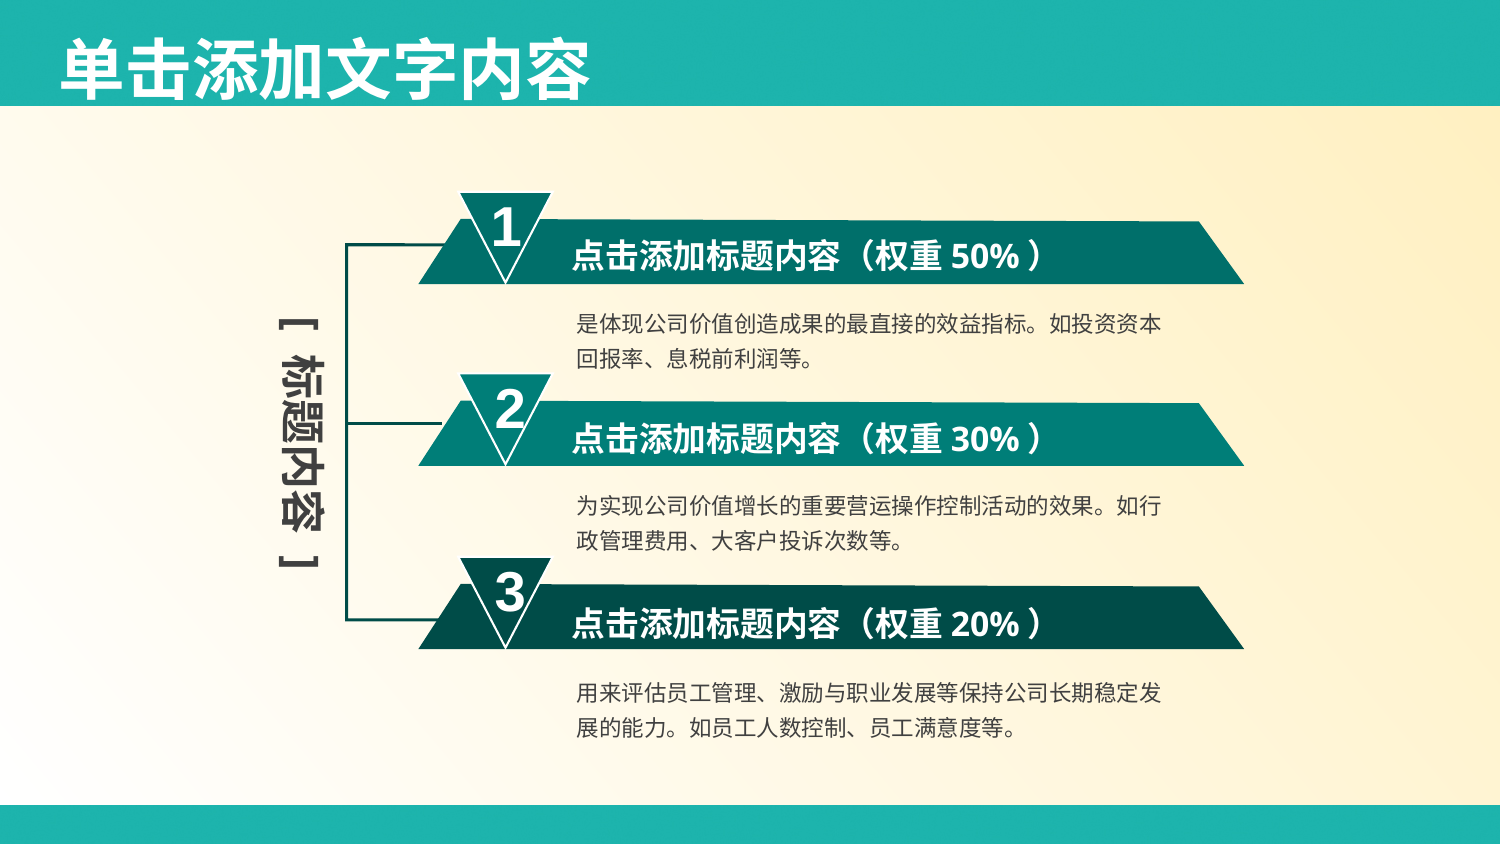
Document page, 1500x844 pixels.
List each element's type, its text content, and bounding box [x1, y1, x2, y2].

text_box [346, 244, 455, 620]
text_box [418, 218, 1245, 285]
text_box [ 标题内容 ] [253, 244, 339, 643]
text_box 用来评估员工管理、激励与职业发展等保持公司长期稳定发展的能力。如员工人数控制、员工满意度等。 [561, 663, 1181, 749]
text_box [458, 182, 553, 283]
text_box 为实现公司价值增长的重要营运操作控制活动的效果。如行政管理费用、大客户投诉次数等。 [561, 476, 1181, 562]
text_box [458, 364, 553, 465]
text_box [458, 547, 553, 648]
picture [0, 805, 1500, 844]
picture [0, 0, 1500, 106]
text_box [418, 400, 1245, 467]
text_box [418, 583, 1245, 651]
text_box 是体现公司价值创造成果的最直接的效益指标。如投资资本回报率、息税前利润等。 [561, 294, 1181, 380]
